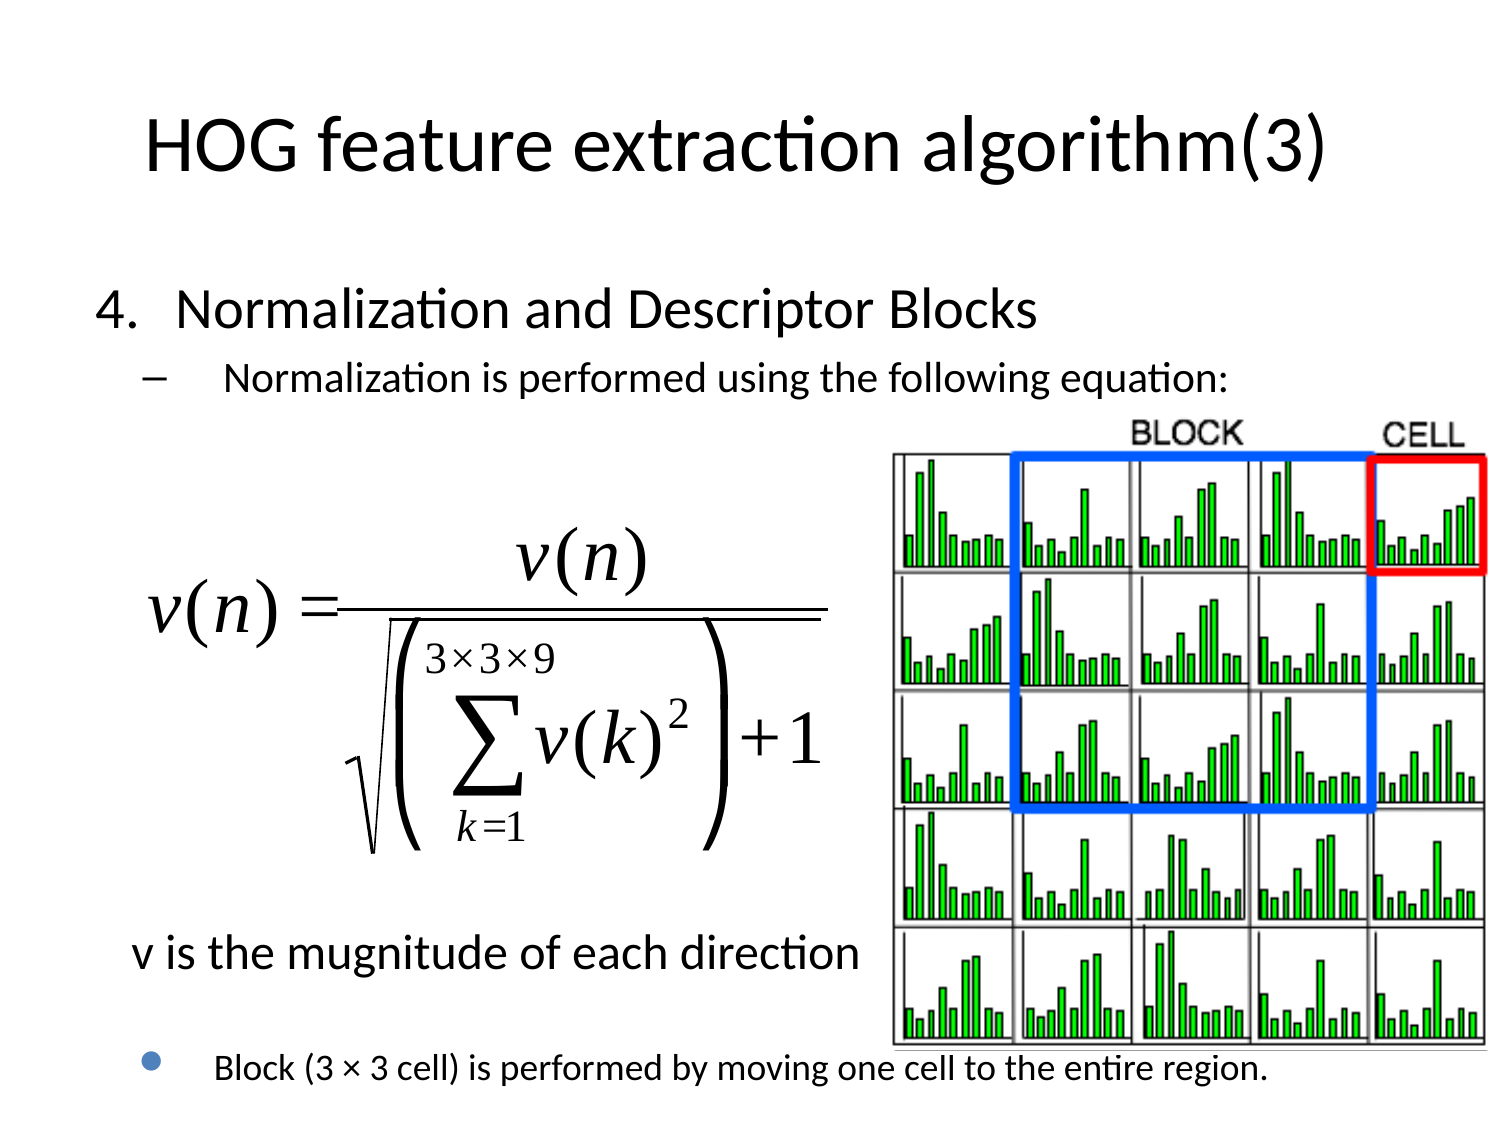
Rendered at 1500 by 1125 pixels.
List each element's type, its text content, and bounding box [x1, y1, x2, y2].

list 4. Normalization and Descriptor Blocks Normalization is performed using the following equation: [75, 262, 1300, 442]
text_box v is the mugnitude of each direction [116, 911, 876, 987]
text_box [137, 516, 836, 863]
title HOG feature extraction algorithm(3) [75, 45, 1400, 233]
text_box Block (3 × 3 cell) is performed by moving one cell to the entire region. [74, 1035, 1500, 1125]
picture [887, 412, 1492, 1055]
